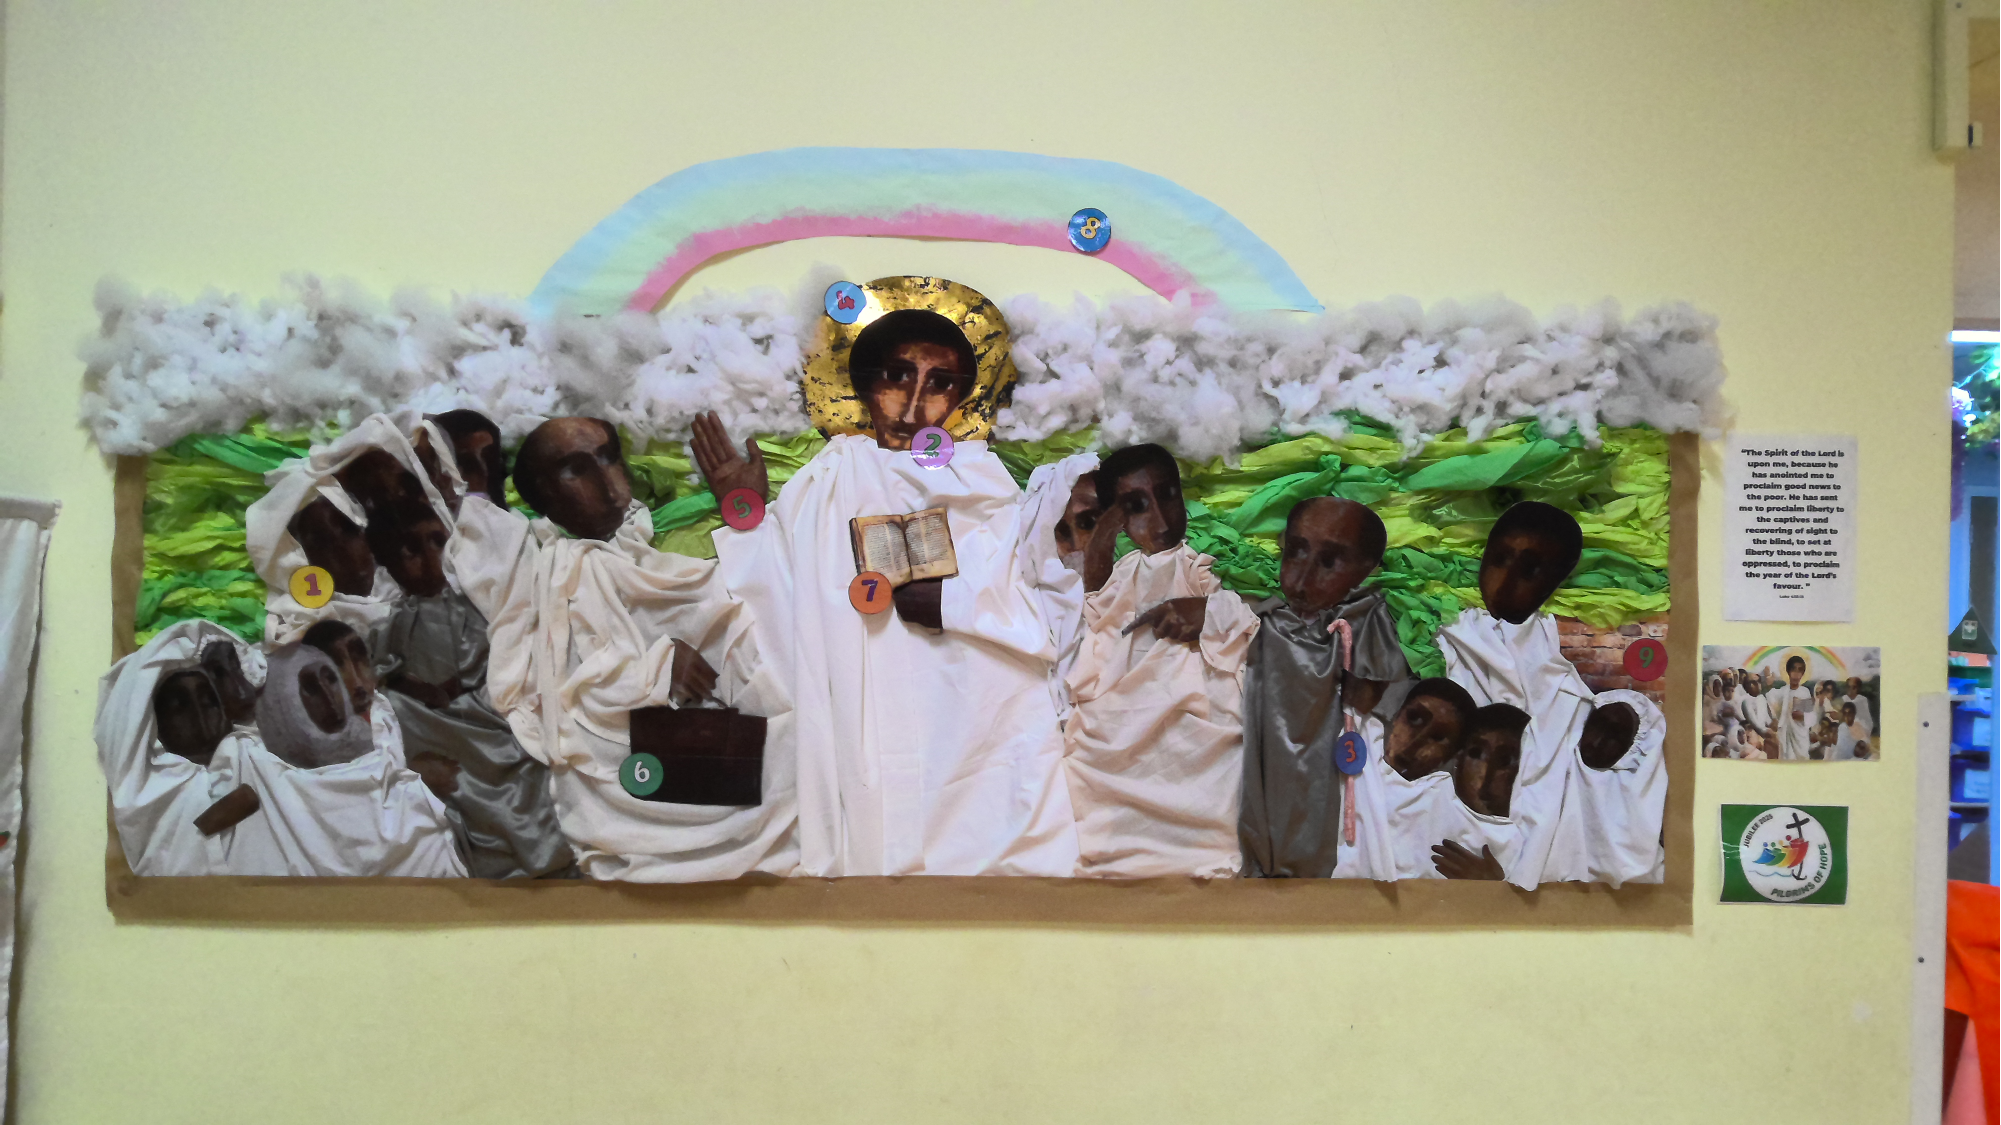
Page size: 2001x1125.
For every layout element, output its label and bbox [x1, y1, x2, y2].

list [0, 0, 2000, 1125]
